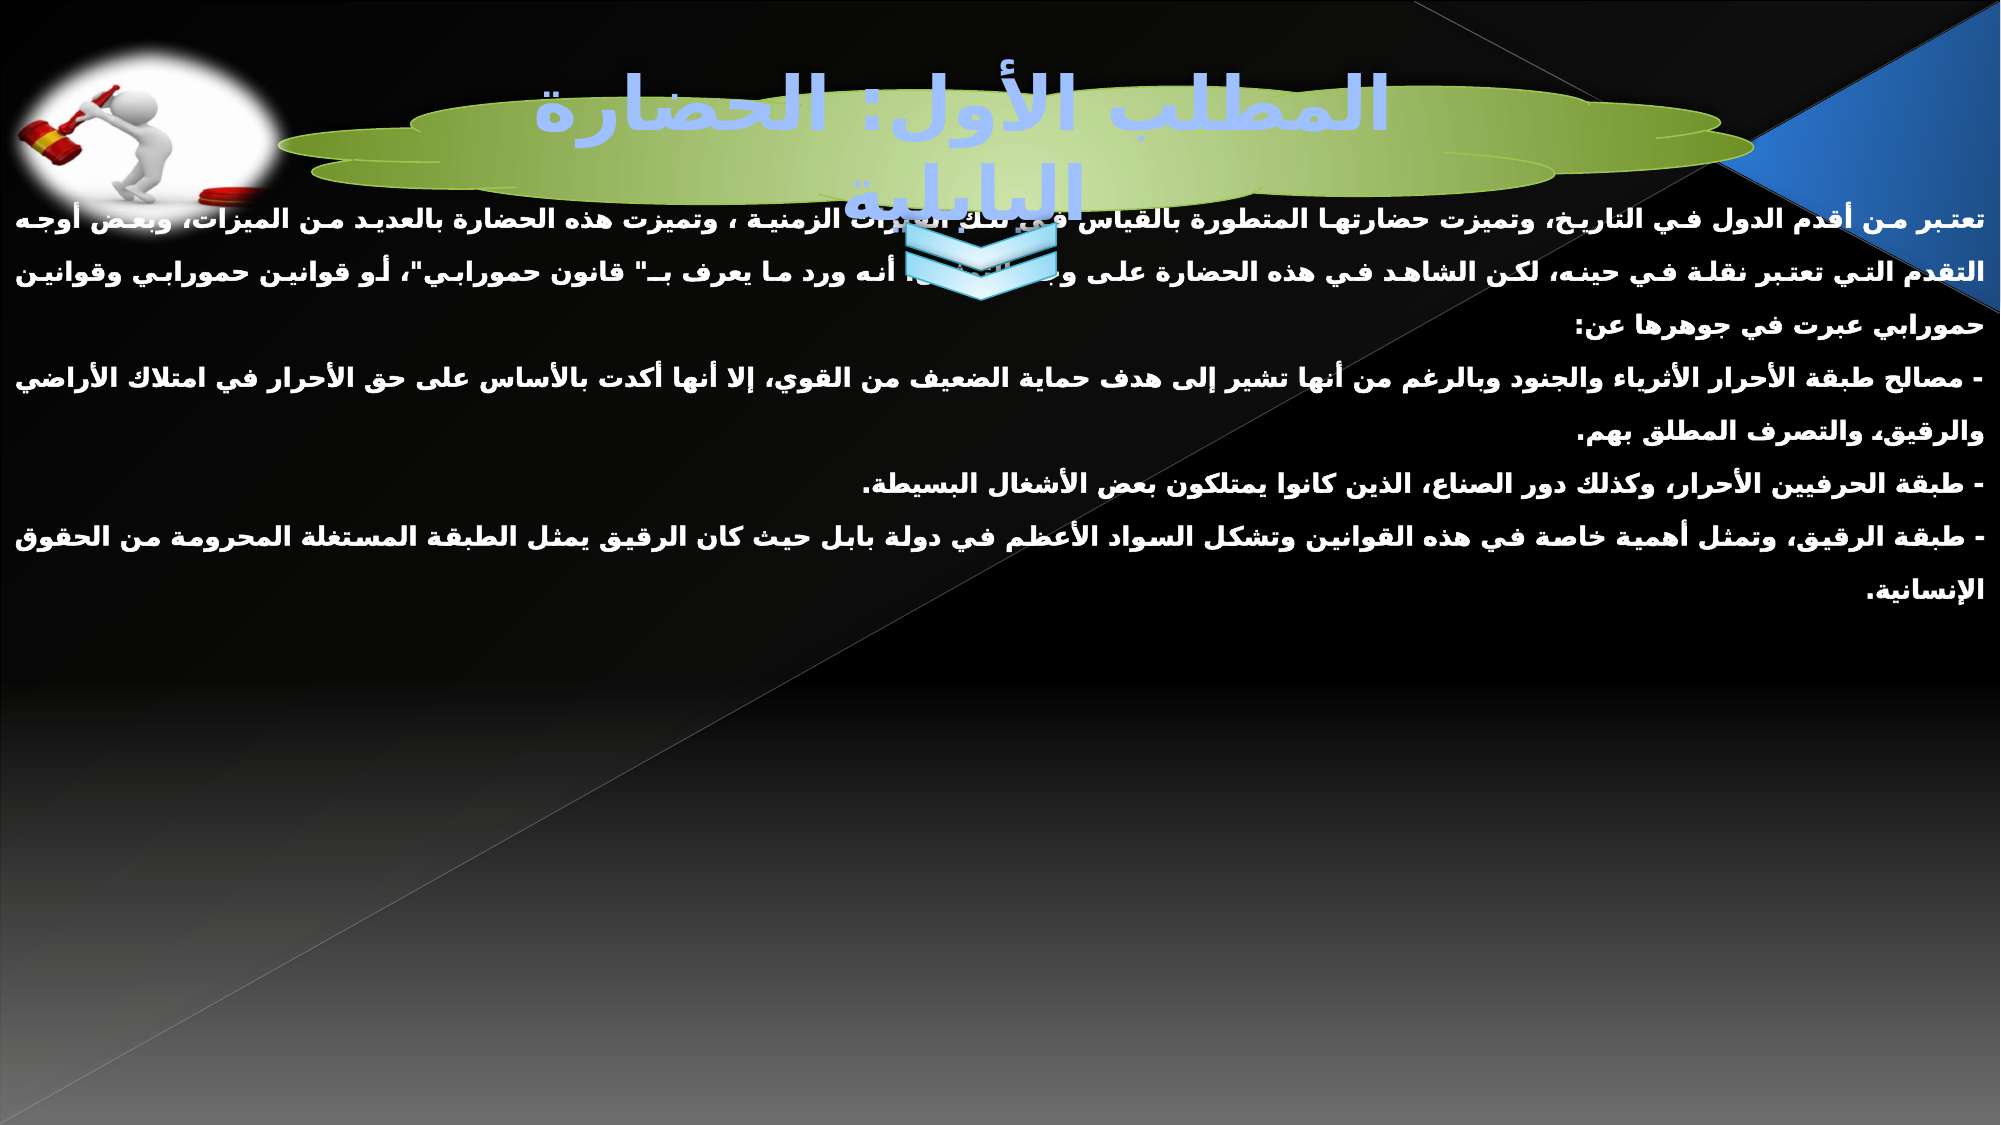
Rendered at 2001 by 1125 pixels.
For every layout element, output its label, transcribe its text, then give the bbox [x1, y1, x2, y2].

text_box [905, 222, 1057, 301]
text_box [0, 0, 2000, 1125]
text_box المطلب الأول: الحضارة البابلية [303, 85, 1755, 213]
picture [0, 34, 300, 248]
